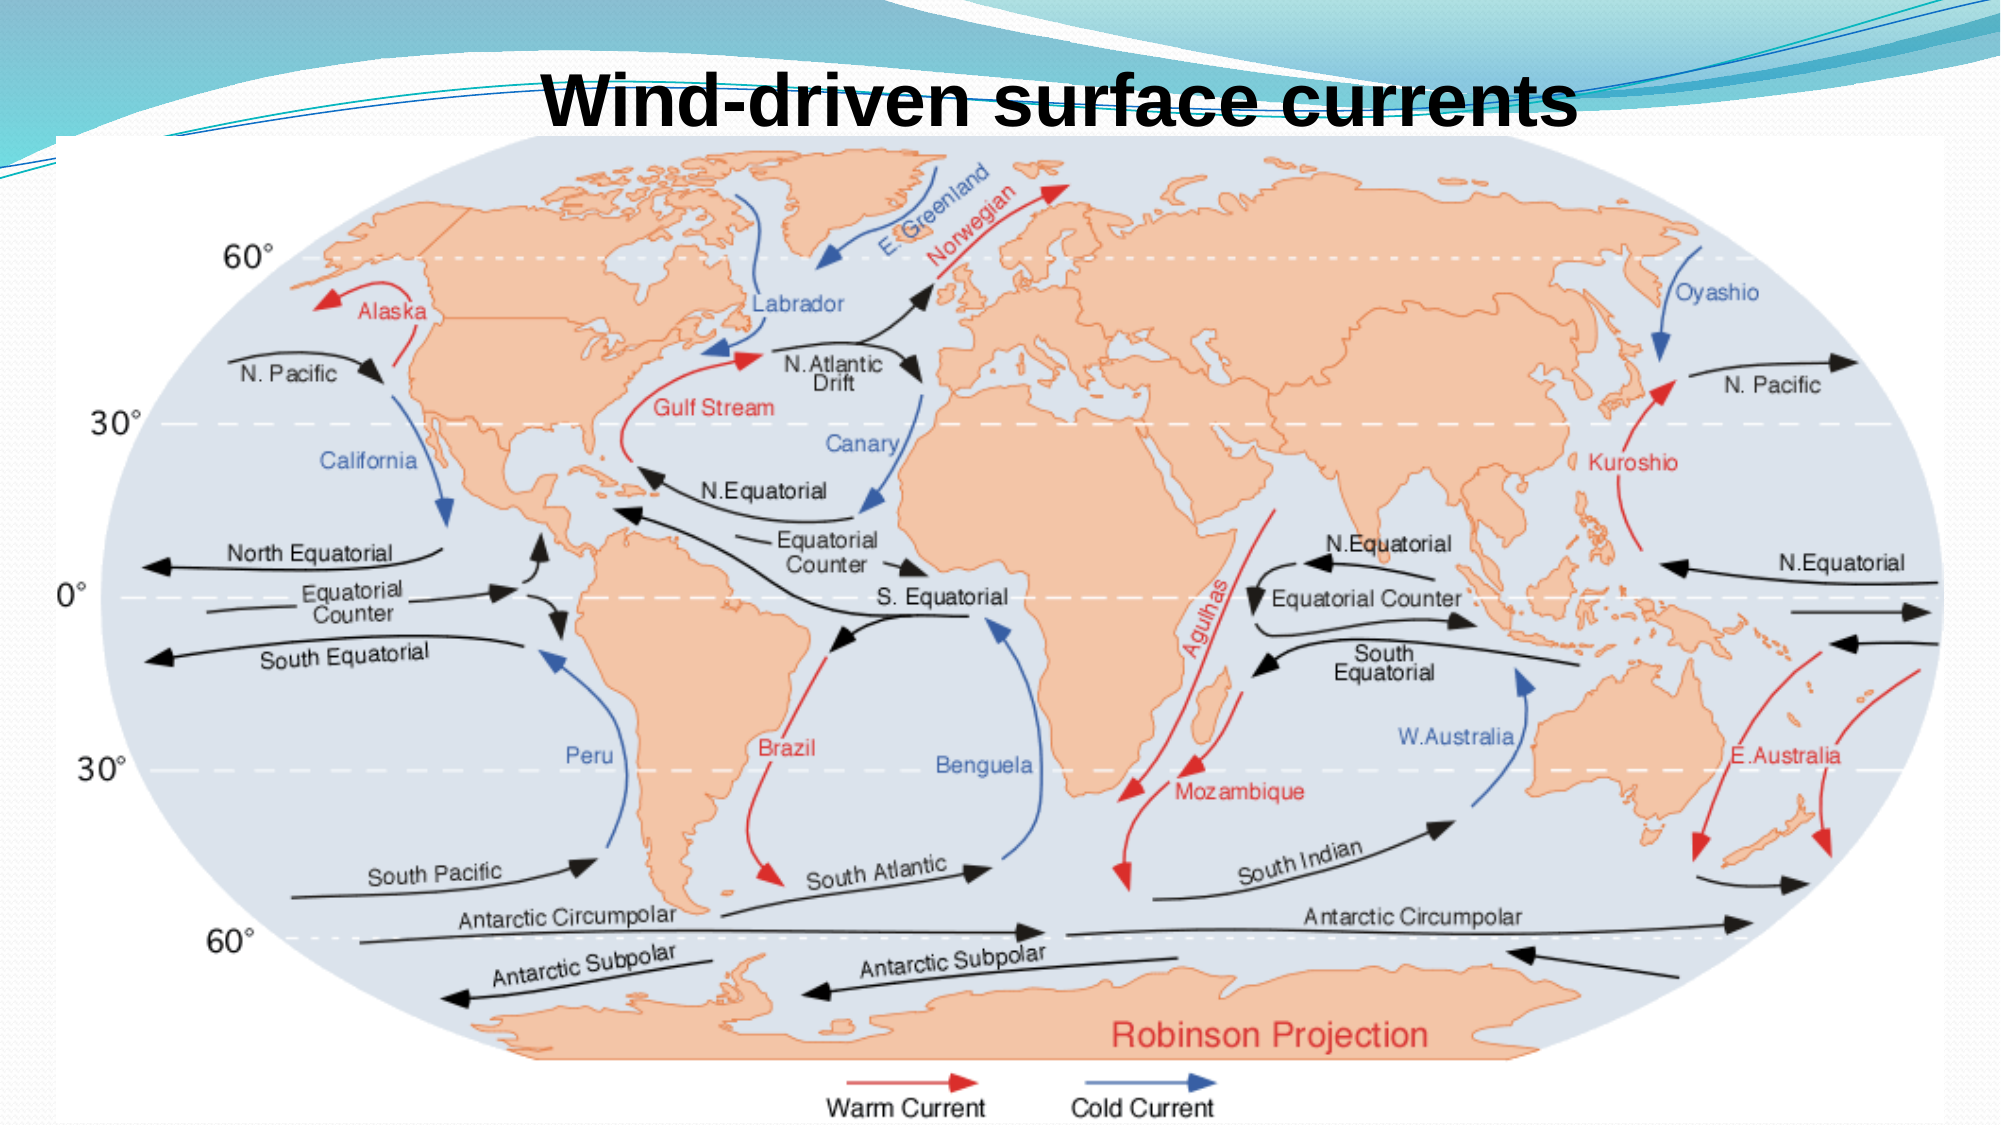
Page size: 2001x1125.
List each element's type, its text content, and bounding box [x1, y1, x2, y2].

picture [55, 136, 1944, 1123]
text_box Wind-driven surface currents [525, 44, 1597, 135]
